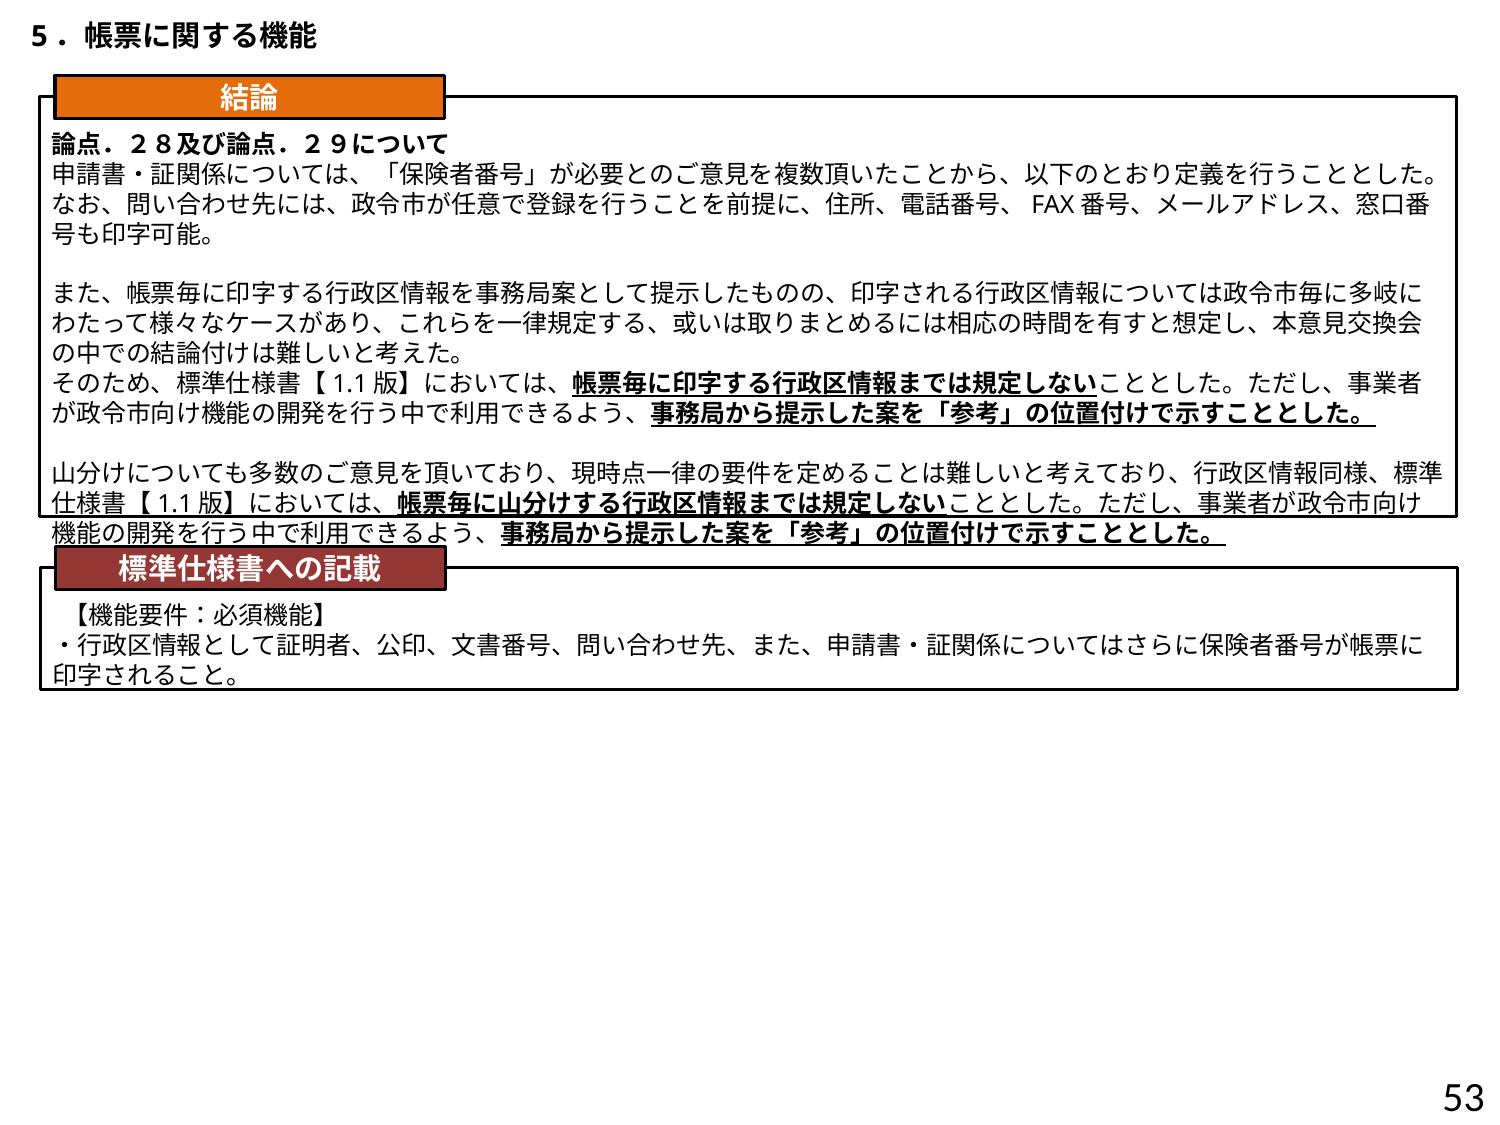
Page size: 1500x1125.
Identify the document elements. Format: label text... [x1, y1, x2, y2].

slide_number 52 [1149, 1065, 1500, 1125]
text_box 標準仕様書への記載 [54, 544, 448, 591]
text_box 論点．２８及び論点．２９について 申請書・証関係については、「保険者番号」が必要とのご意見を複数頂いたことから、以下のとおり定義を行うこととした。 なお、問い合わせ先には、政令市が任意で登録を行うことを前提に、住所、電話番号、FAX番号、メールアドレス、窓口番号も印字可能。 また、帳票毎に印字する行政区情報を事務局案として提示したものの、印字される行政区情報については政令市毎に多岐にわたって様々なケースがあり、これらを一律規定する、或いは取りまとめるには相応の時間を有すと想定し、本意見交換会の中での結論付けは難しいと考えた。 そのため、標準仕様書【1.1版】においては、帳票毎に印字する行政区情報までは規定しないこととした。ただし、事業者が政令市向け機能の開発を行う中で利用できるよう、事務局から提示した案を「参考」の位置付けで示すこととした。 山分けについても多数のご意見を頂いており、現時点一律の要件を定めることは難しいと考えており、行政区情報同様、標準仕様書【1.1版】においては、帳票毎に山分けする行政区情報までは規定しないこととした。ただし、事業者が政令市向け機能の開発を行う中で利用できるよう、事務局から提示した案を「参考」の位置付けで示すこととした。 [39, 96, 1457, 517]
text_box 【機能要件：必須機能】 ・行政区情報として証明者、公印、文書番号、問い合わせ先、また、申請書・証関係についてはさらに保険者番号が帳票に印字されること。 [40, 567, 1458, 690]
text_box 5．帳票に関する機能 [16, 2, 1440, 49]
text_box 結論 [53, 73, 447, 121]
